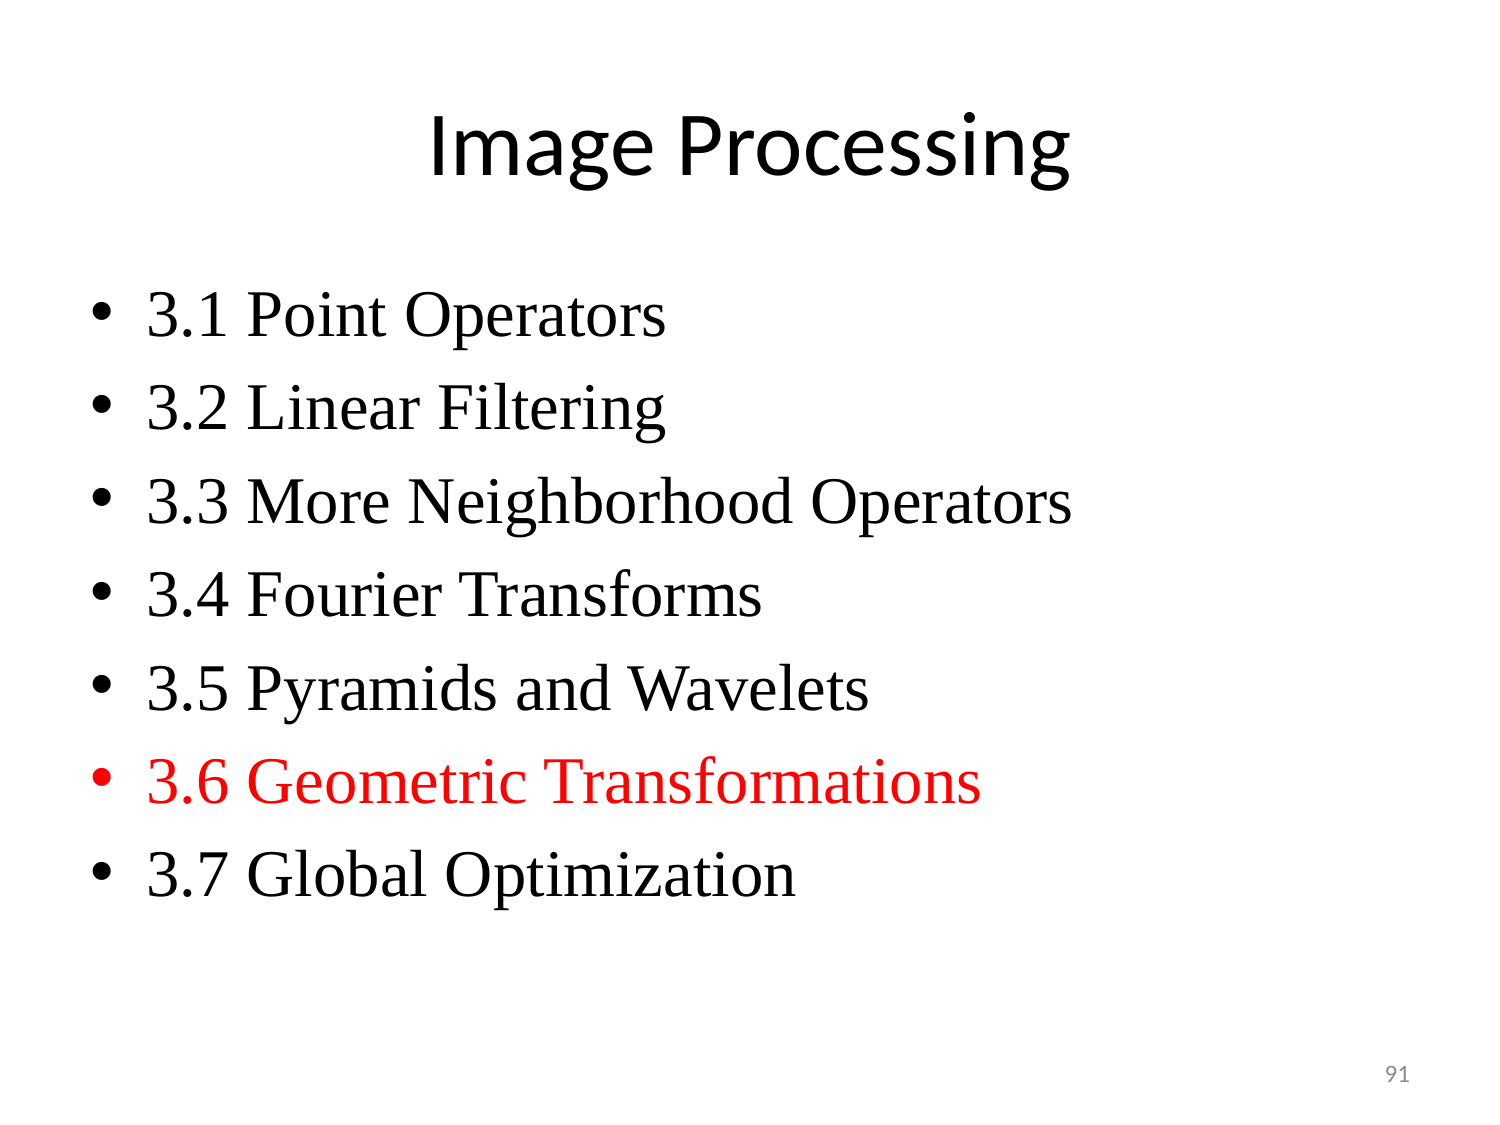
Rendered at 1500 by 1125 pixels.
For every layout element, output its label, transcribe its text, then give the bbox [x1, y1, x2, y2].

slide_number 91 [1074, 1042, 1425, 1103]
title Image Processing [75, 45, 1425, 233]
list 3.1 Point Operators 3.2 Linear Filtering 3.3 More Neighborhood Operators 3.4 Fourier Transforms 3.5 Pyramids and Wavelets 3.6 Geometric Transformations 3.7 Global Optimization [75, 262, 1425, 1005]
